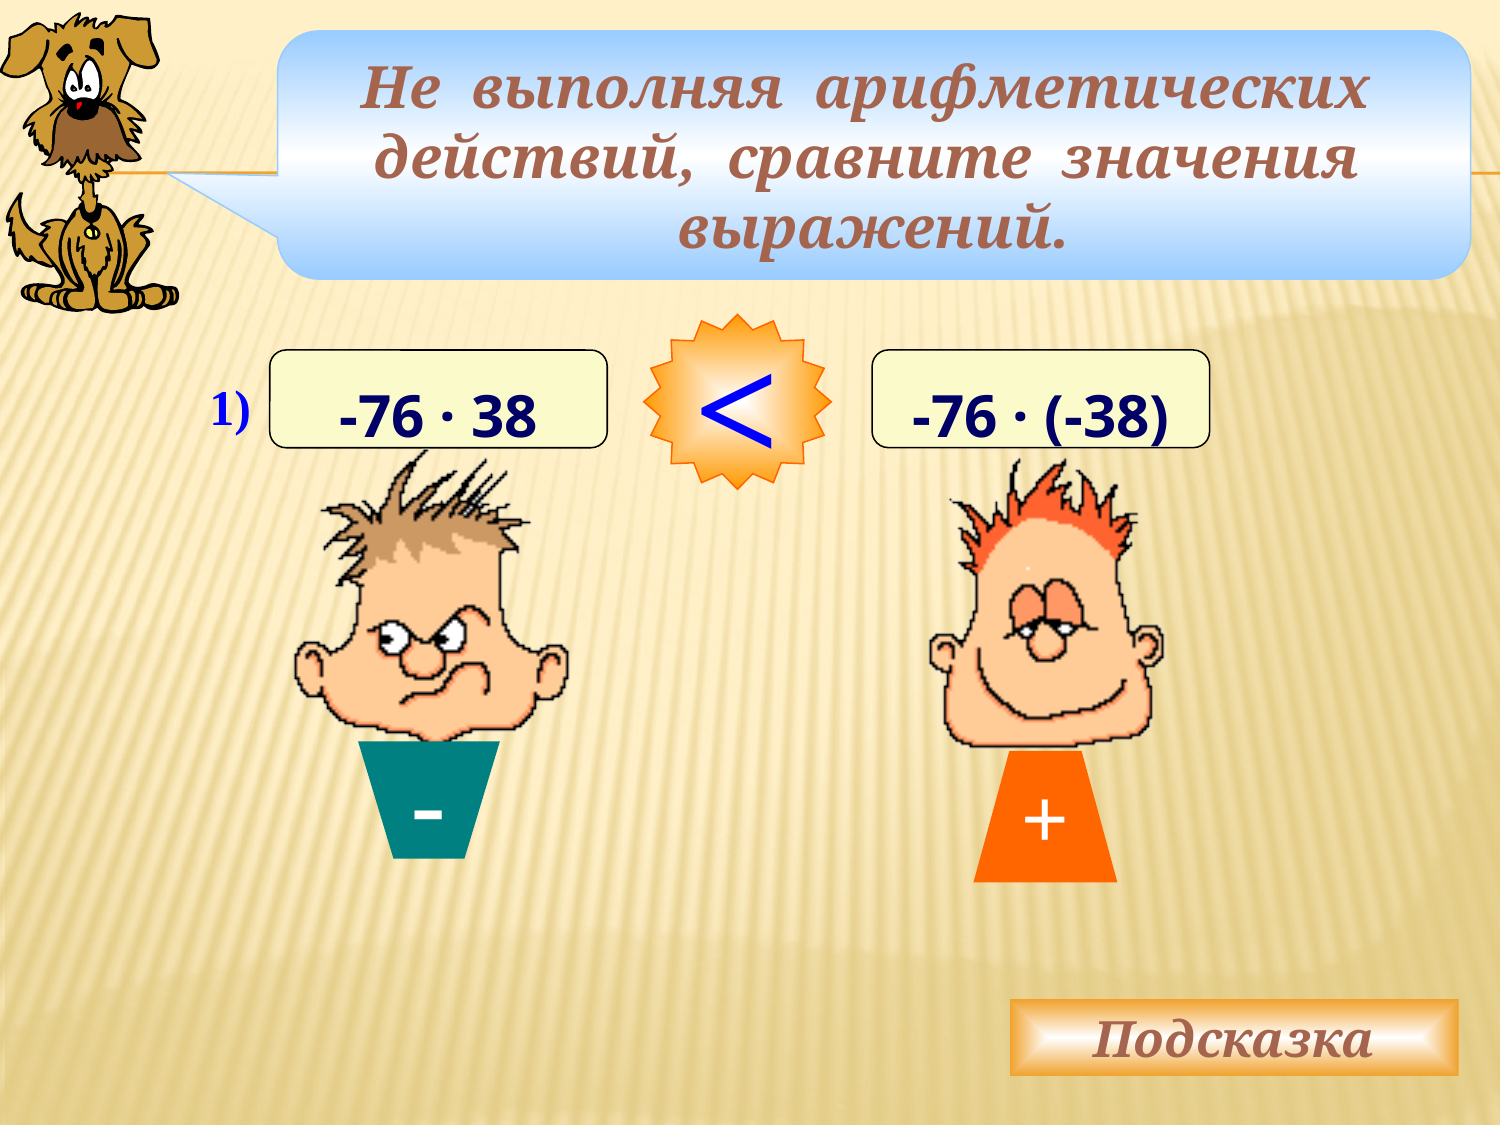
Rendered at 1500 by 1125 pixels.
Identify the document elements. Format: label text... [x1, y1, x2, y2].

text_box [288, 443, 574, 859]
text_box < [671, 314, 804, 347]
picture [0, 0, 181, 315]
text_box < [723, 475, 752, 490]
text_box < [755, 475, 777, 483]
text_box Подсказка [1009, 999, 1459, 1076]
text_box Не выполняя арифметических действий, сравните значения выражений. [189, 30, 1471, 280]
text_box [926, 455, 1169, 882]
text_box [194, 349, 1210, 457]
text_box < [698, 475, 720, 483]
